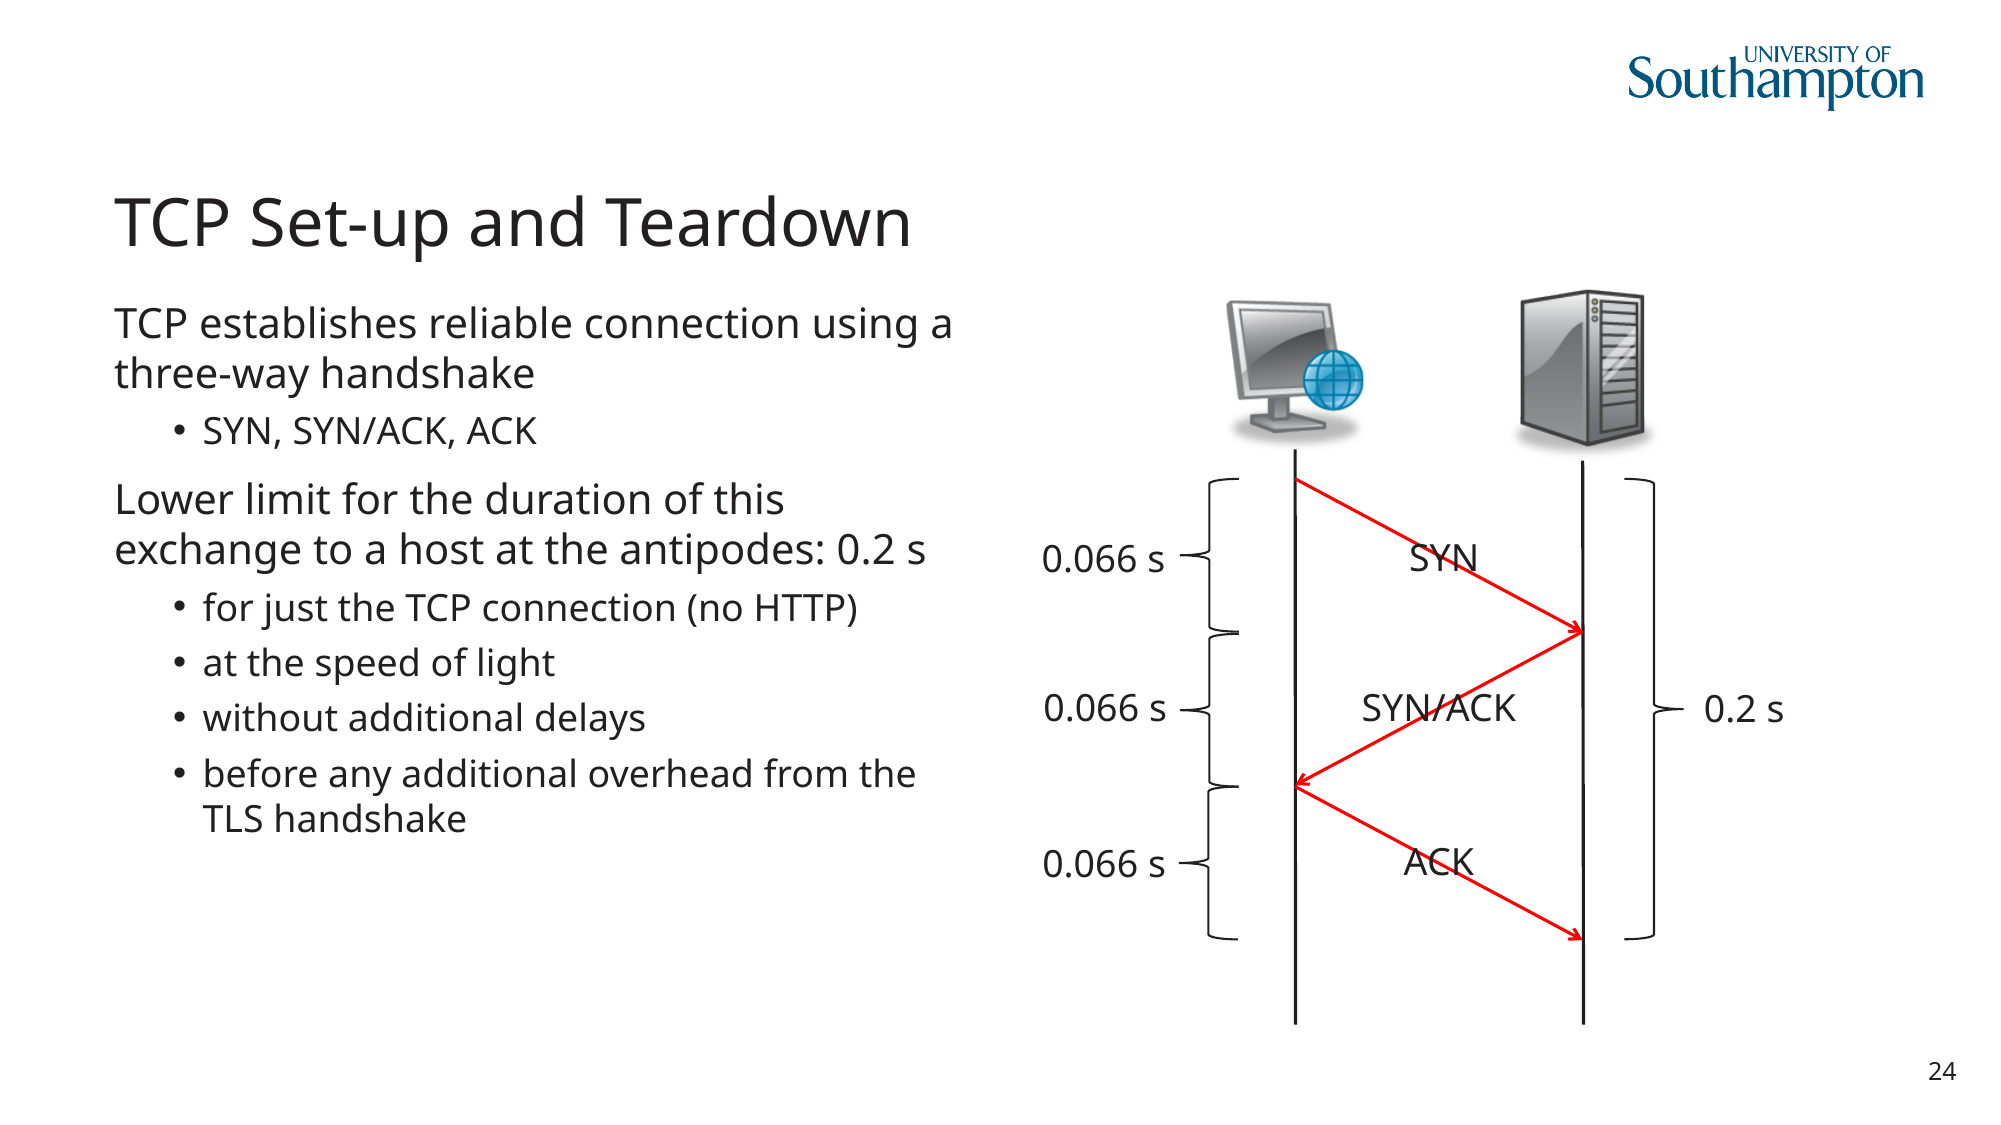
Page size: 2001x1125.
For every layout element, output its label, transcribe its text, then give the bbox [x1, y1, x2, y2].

text_box 0.2 s [1689, 678, 1800, 738]
text_box [1182, 786, 1238, 940]
list TCP establishes reliable connection using a three-way handshake SYN, SYN/ACK, ACK Lower limit for the duration of this exchange to a host at the antipodes: 0.2 s for just the TCP connection (no HTTP) at the speed of light without additional delays before any additional overhead from the TLS handshake [102, 290, 989, 1024]
text_box [1182, 633, 1239, 788]
text_box [1181, 478, 1239, 633]
picture [1495, 286, 1670, 461]
text_box 0.066 s [1026, 527, 1181, 588]
picture [1629, 46, 1924, 111]
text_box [1295, 633, 1583, 786]
picture [1214, 288, 1376, 450]
picture [1629, 71, 1648, 95]
text_box 0.066 s [1028, 676, 1182, 737]
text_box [1295, 478, 1583, 633]
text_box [1295, 786, 1583, 941]
title TCP Set-up and Teardown [102, 113, 1898, 268]
text_box [1624, 478, 1684, 940]
text_box 0.066 s [1027, 832, 1182, 892]
picture [1869, 48, 1877, 60]
